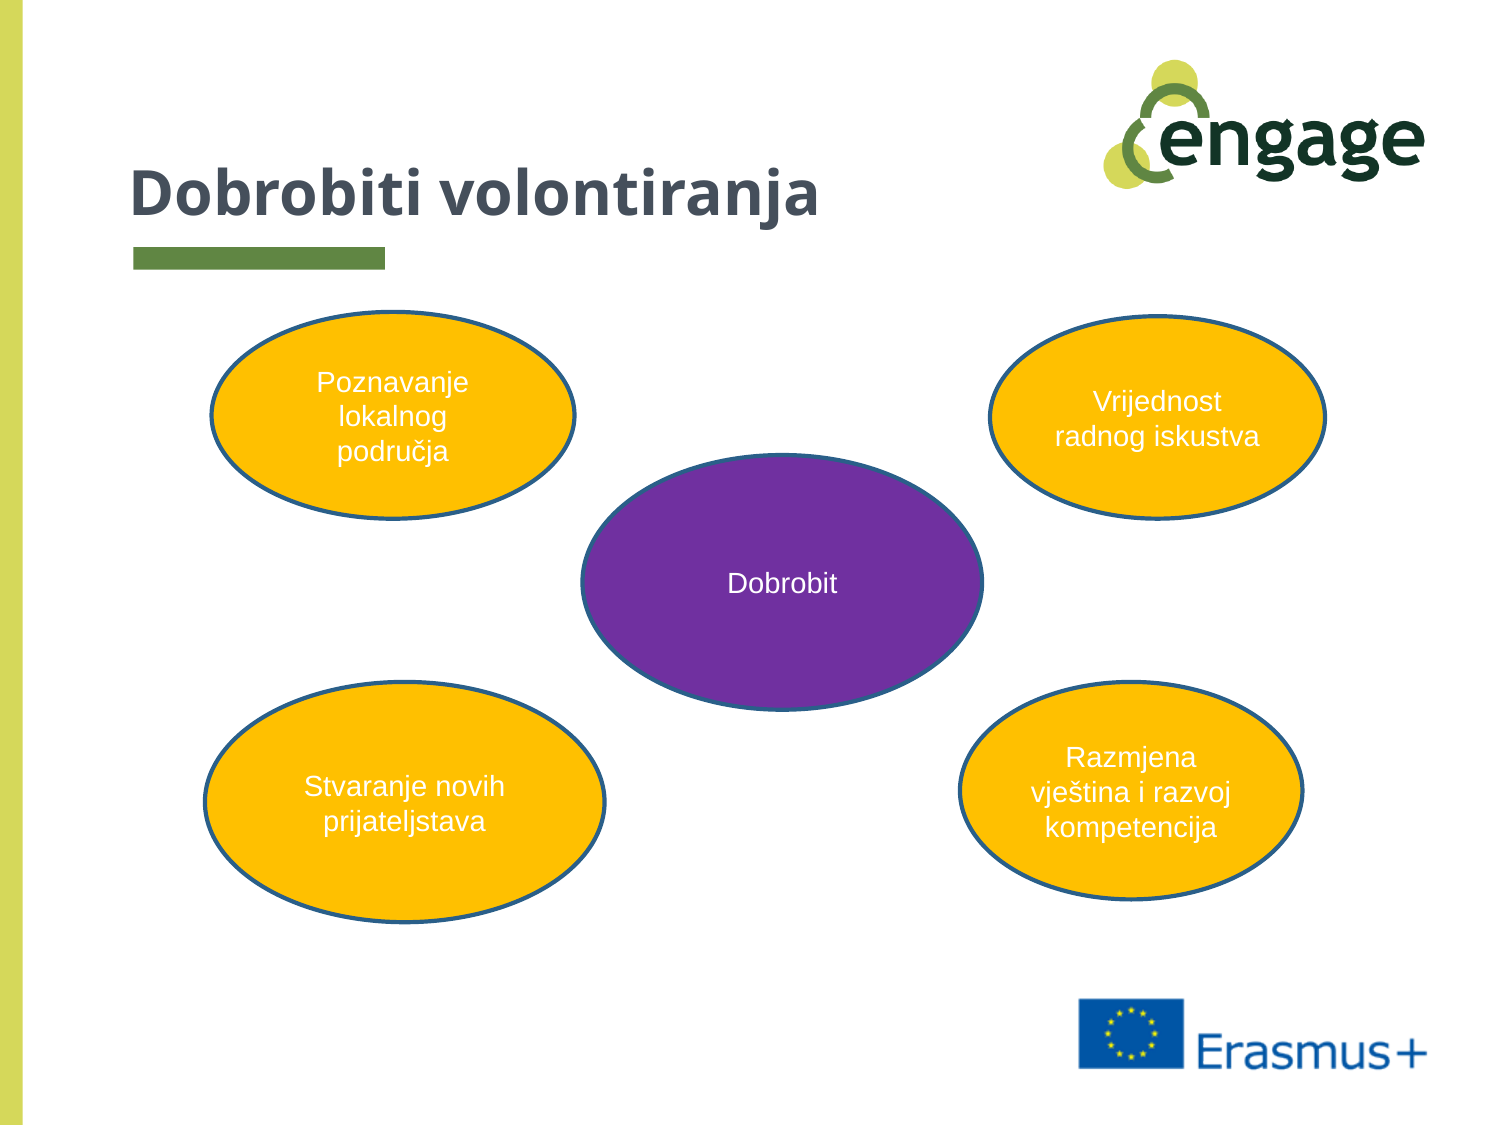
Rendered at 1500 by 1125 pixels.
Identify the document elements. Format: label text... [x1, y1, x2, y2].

title Dobrobiti volontiranja [113, 39, 1068, 243]
text_box Poznavanje lokalnog područja [209, 309, 577, 521]
text_box Razmjena vještina i razvoj kompetencija [957, 679, 1305, 902]
picture [1058, 978, 1448, 1090]
text_box Dobrobit [580, 452, 985, 712]
picture [1081, 37, 1448, 212]
text_box Vrijednost radnog iskustva [987, 314, 1328, 521]
text_box Stvaranje novih prijateljstava [202, 679, 607, 925]
